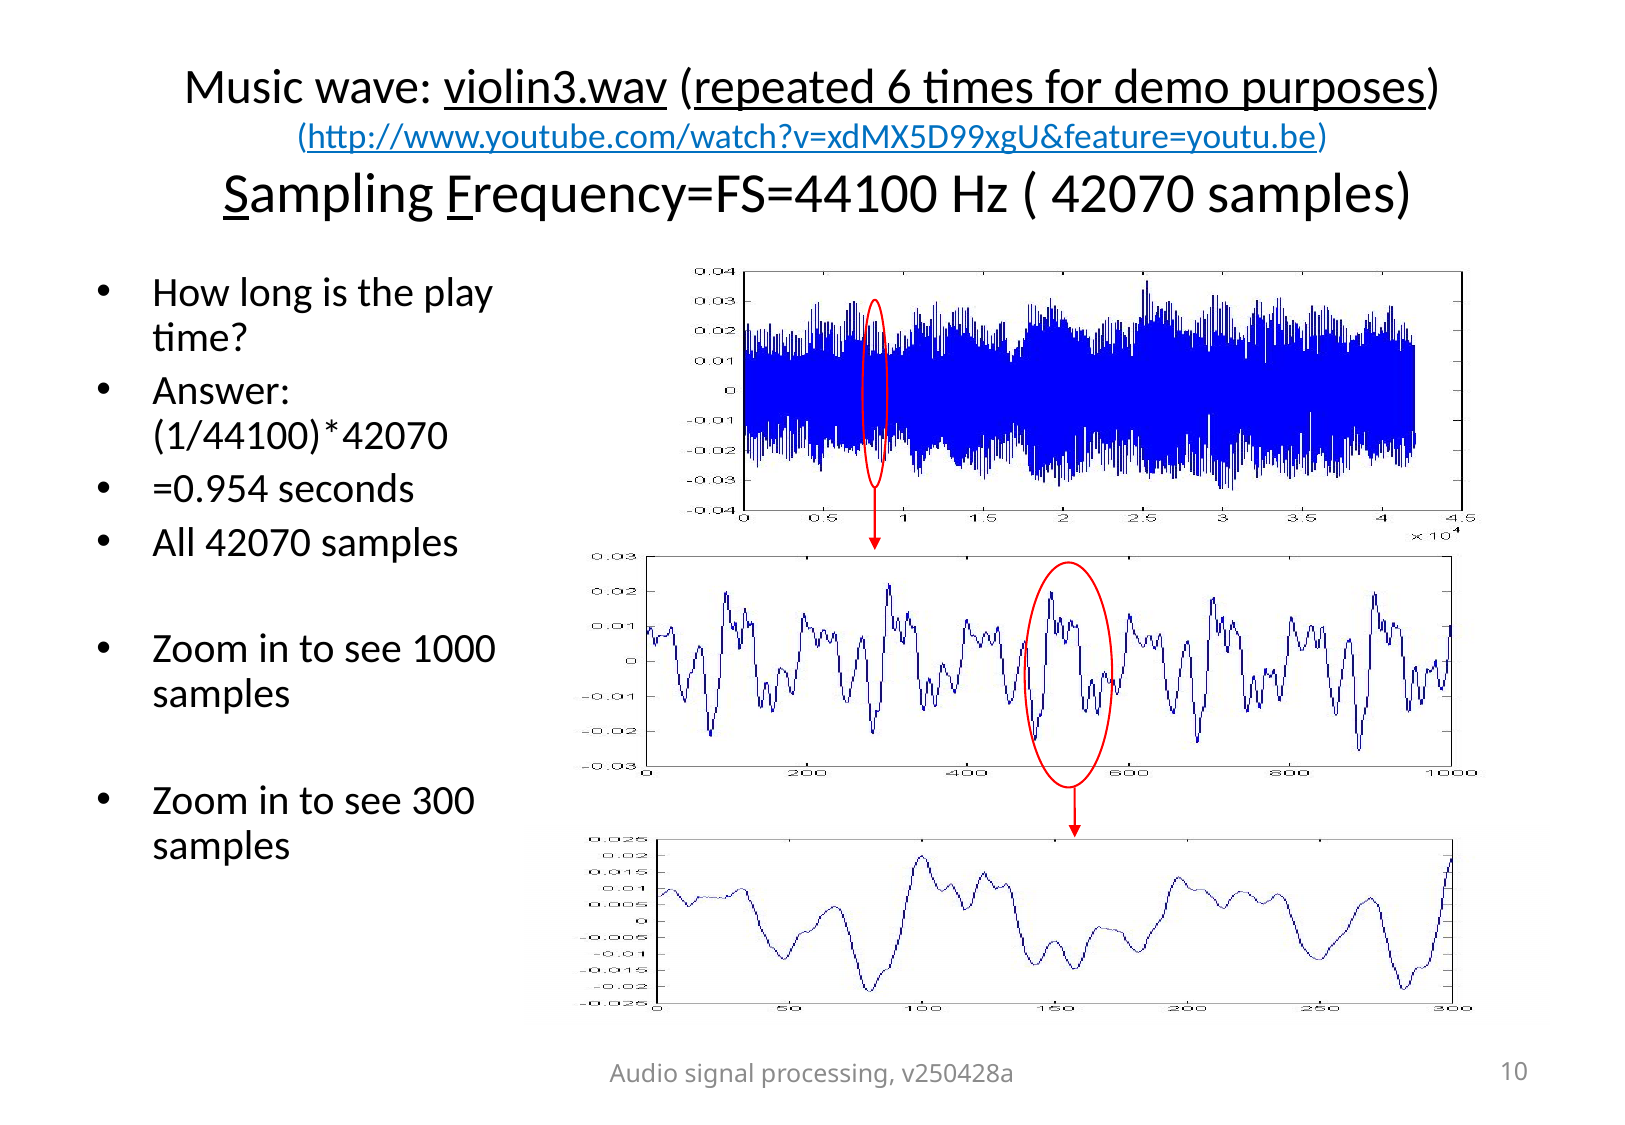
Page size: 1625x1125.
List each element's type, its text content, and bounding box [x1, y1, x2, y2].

list How long is the play time? Answer:(1/44100)*42070 =0.954 seconds All 42070 samples Zoom in to see 1000 samples Zoom in to see 300 samples [81, 262, 550, 1006]
footer Audio signal processing, v250428a [555, 1042, 1070, 1103]
picture [511, 249, 1550, 794]
title Music wave: violin3.wav (repeated 6 times for demo purposes) (http://www.youtube.com/watch?v=xdMX5D99xgU&feature=youtu.be) Sampling Frequency=FS=44100 Hz ( 42070 samples) [81, 45, 1544, 233]
picture [524, 824, 1550, 1025]
slide_number 10 [1164, 1042, 1544, 1103]
